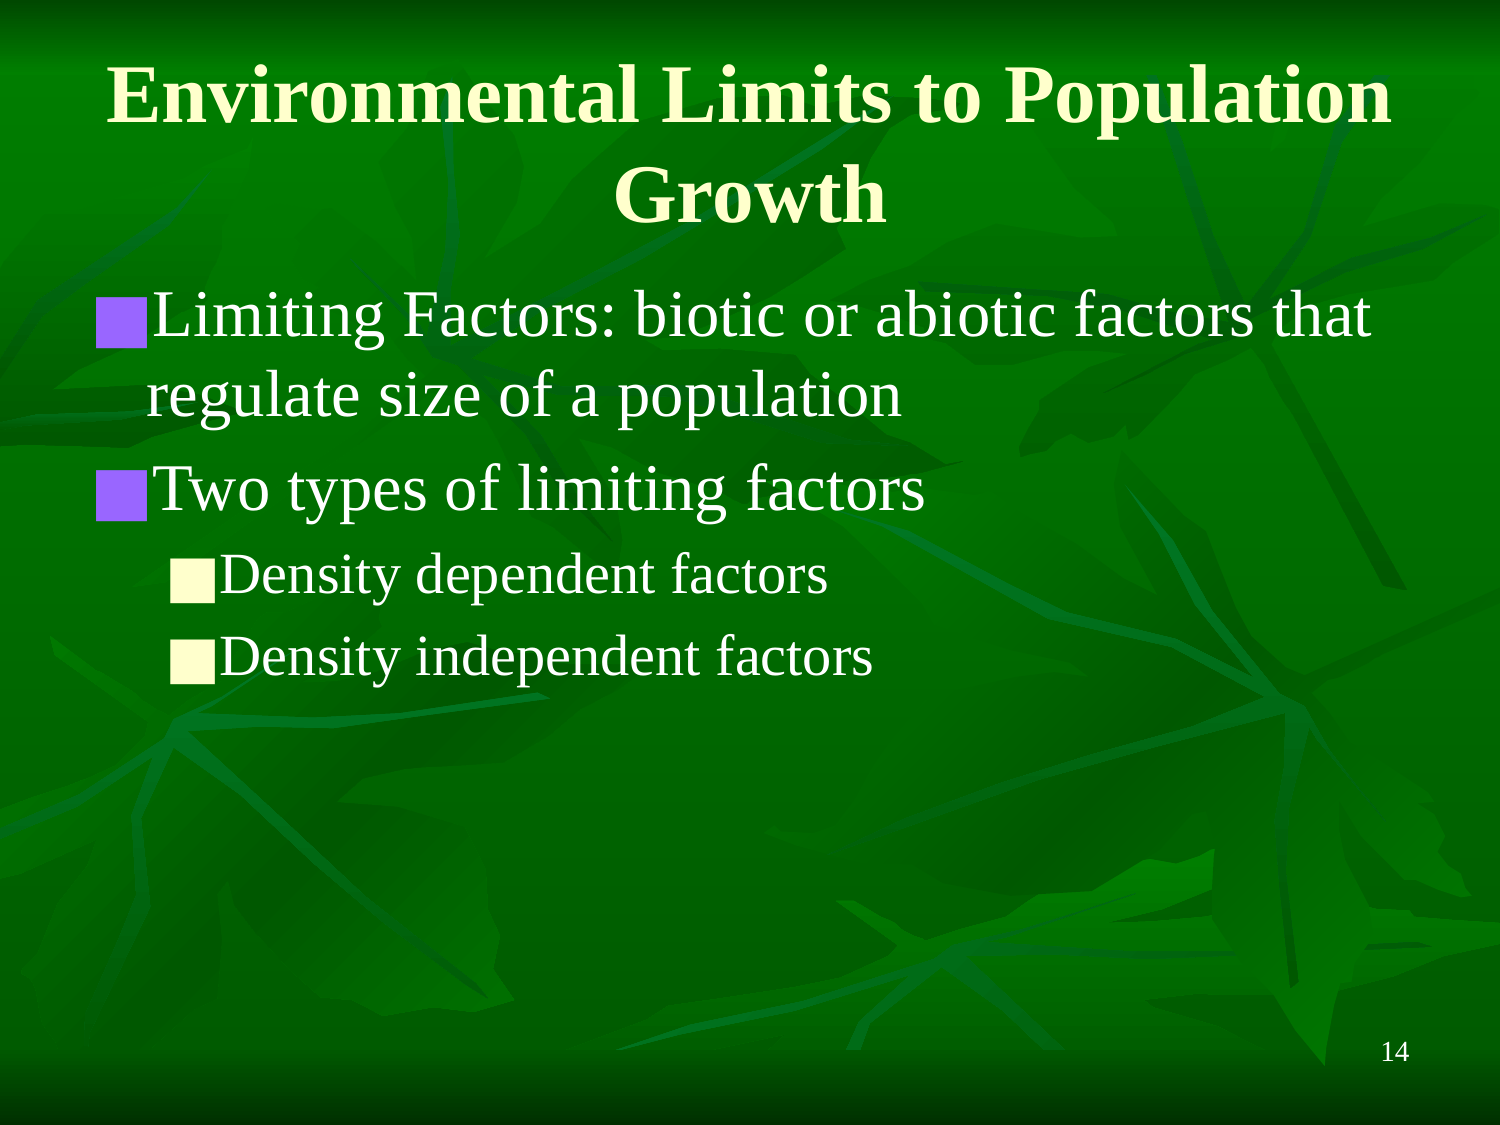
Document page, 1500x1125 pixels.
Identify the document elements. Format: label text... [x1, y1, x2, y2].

title Environmental Limits to Population Growth [75, 45, 1425, 234]
list Limiting Factors: biotic or abiotic factors that regulate size of a population Two types of limiting factors Density dependent factors Density independent factors [75, 262, 1425, 1006]
text_box 14 [1074, 1024, 1425, 1100]
